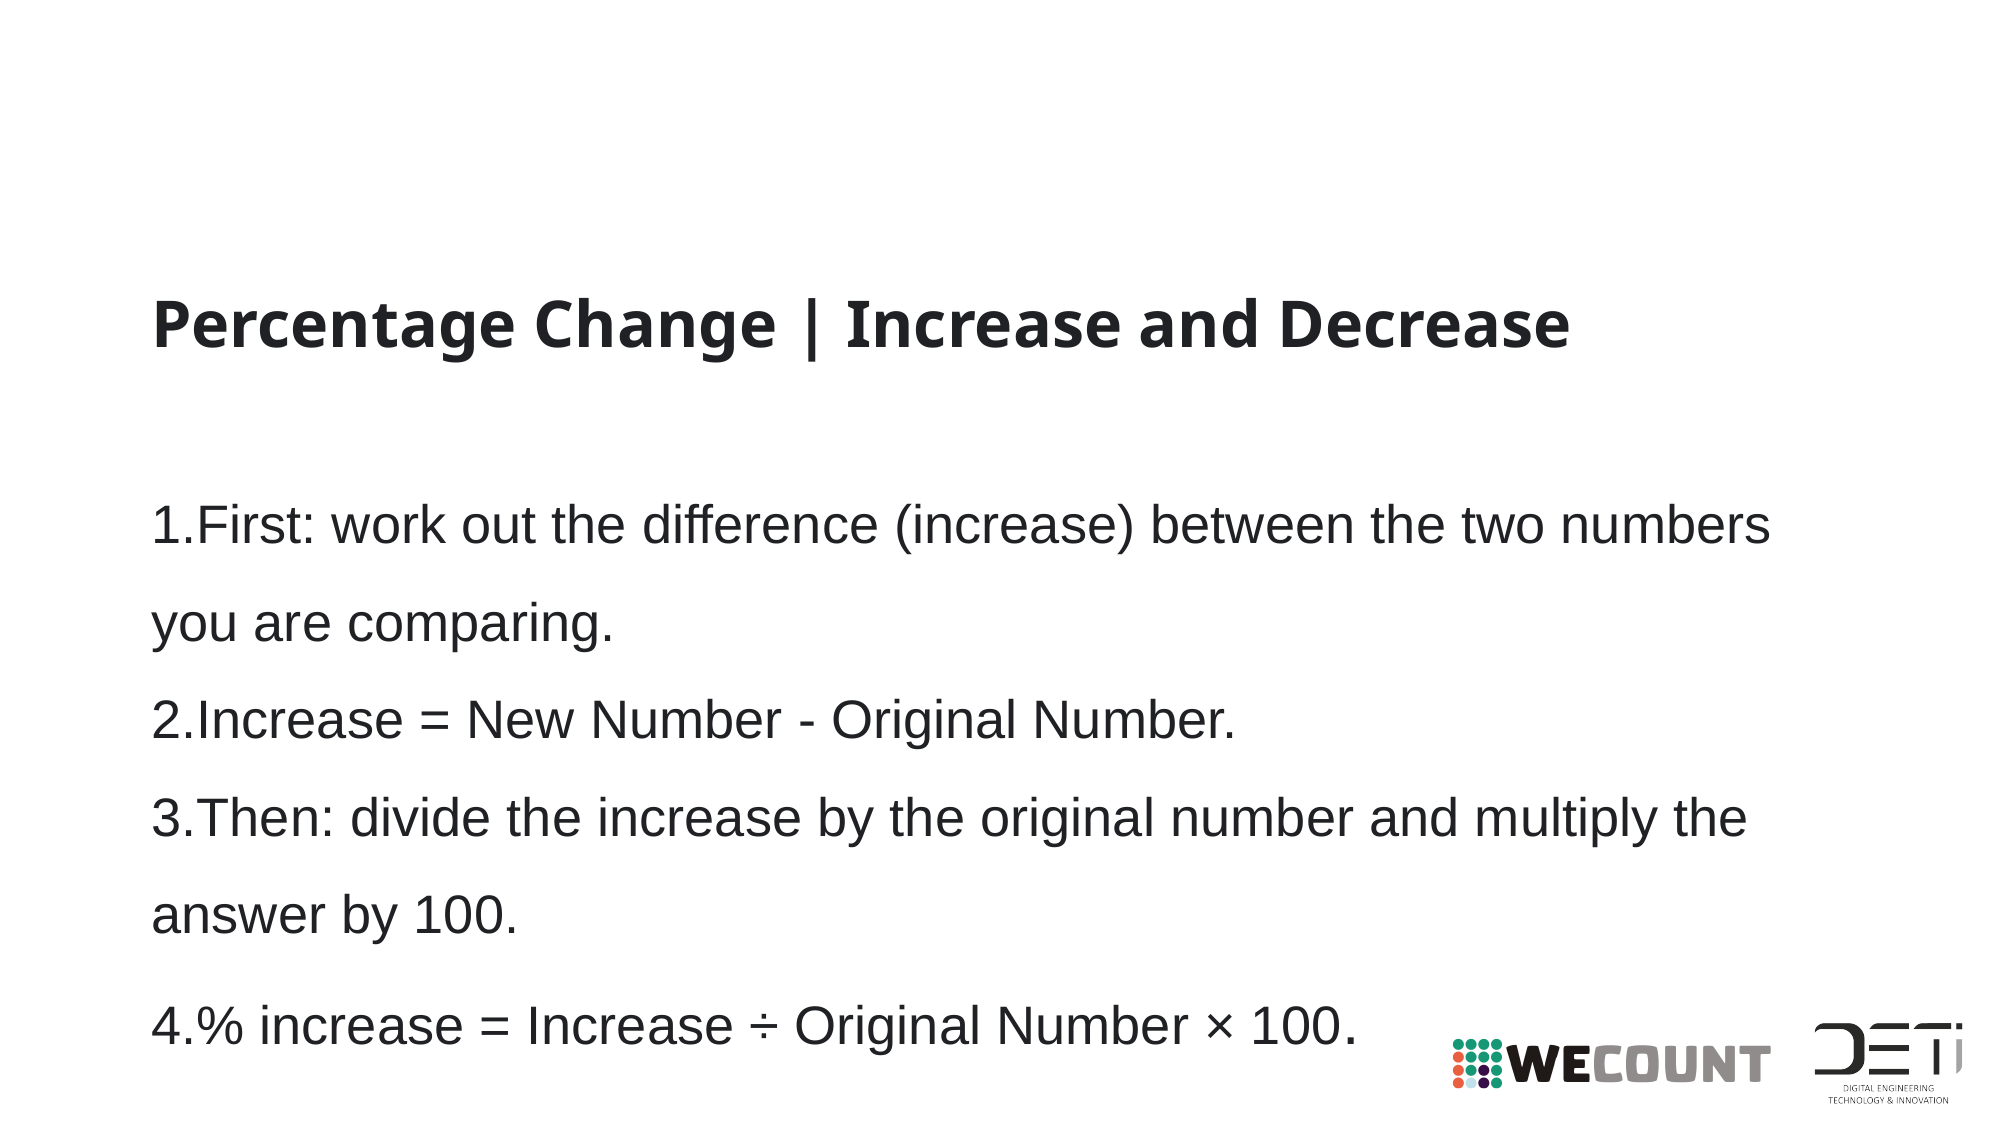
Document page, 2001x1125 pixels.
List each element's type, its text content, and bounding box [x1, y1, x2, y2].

text_box Percentage Change | Increase and Decrease First: work out the difference (increase) between the two numbers you are comparing. Increase = New Number - Original Number. Then: divide the increase by the original number and multiply the answer by 100. % increase = Increase ÷ Original Number × 100. [136, 236, 1862, 1065]
picture [1445, 979, 2000, 1125]
